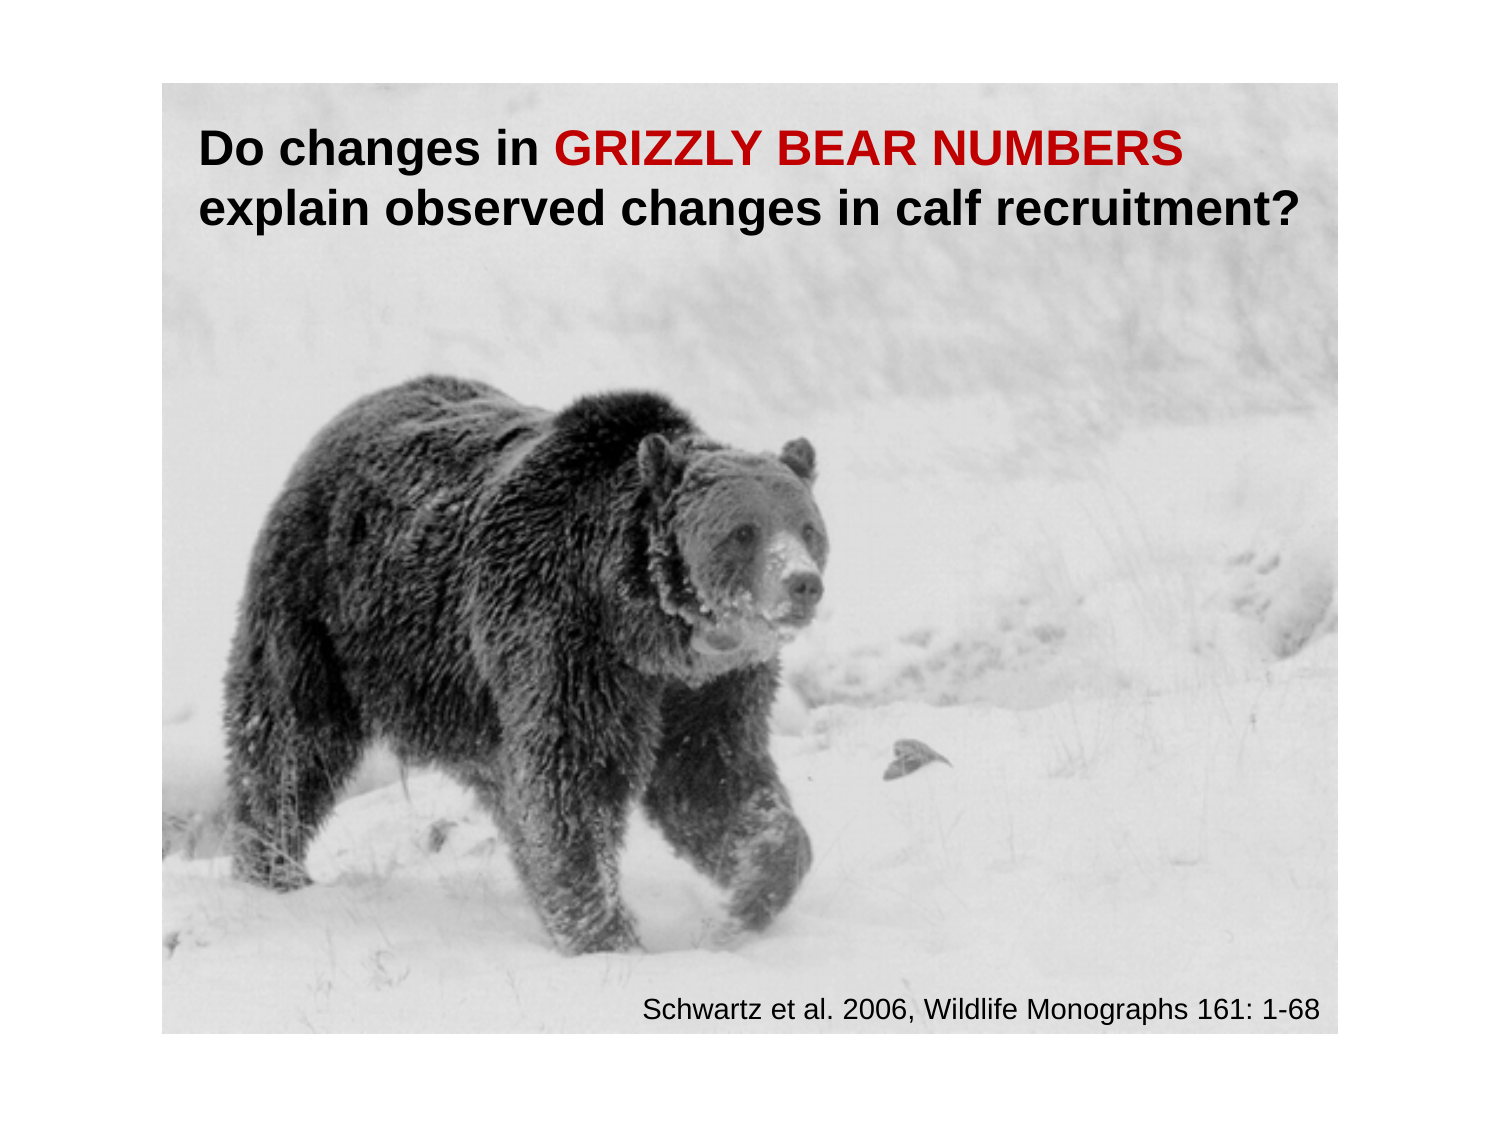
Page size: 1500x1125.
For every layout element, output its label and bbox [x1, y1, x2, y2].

picture [162, 83, 1338, 1034]
